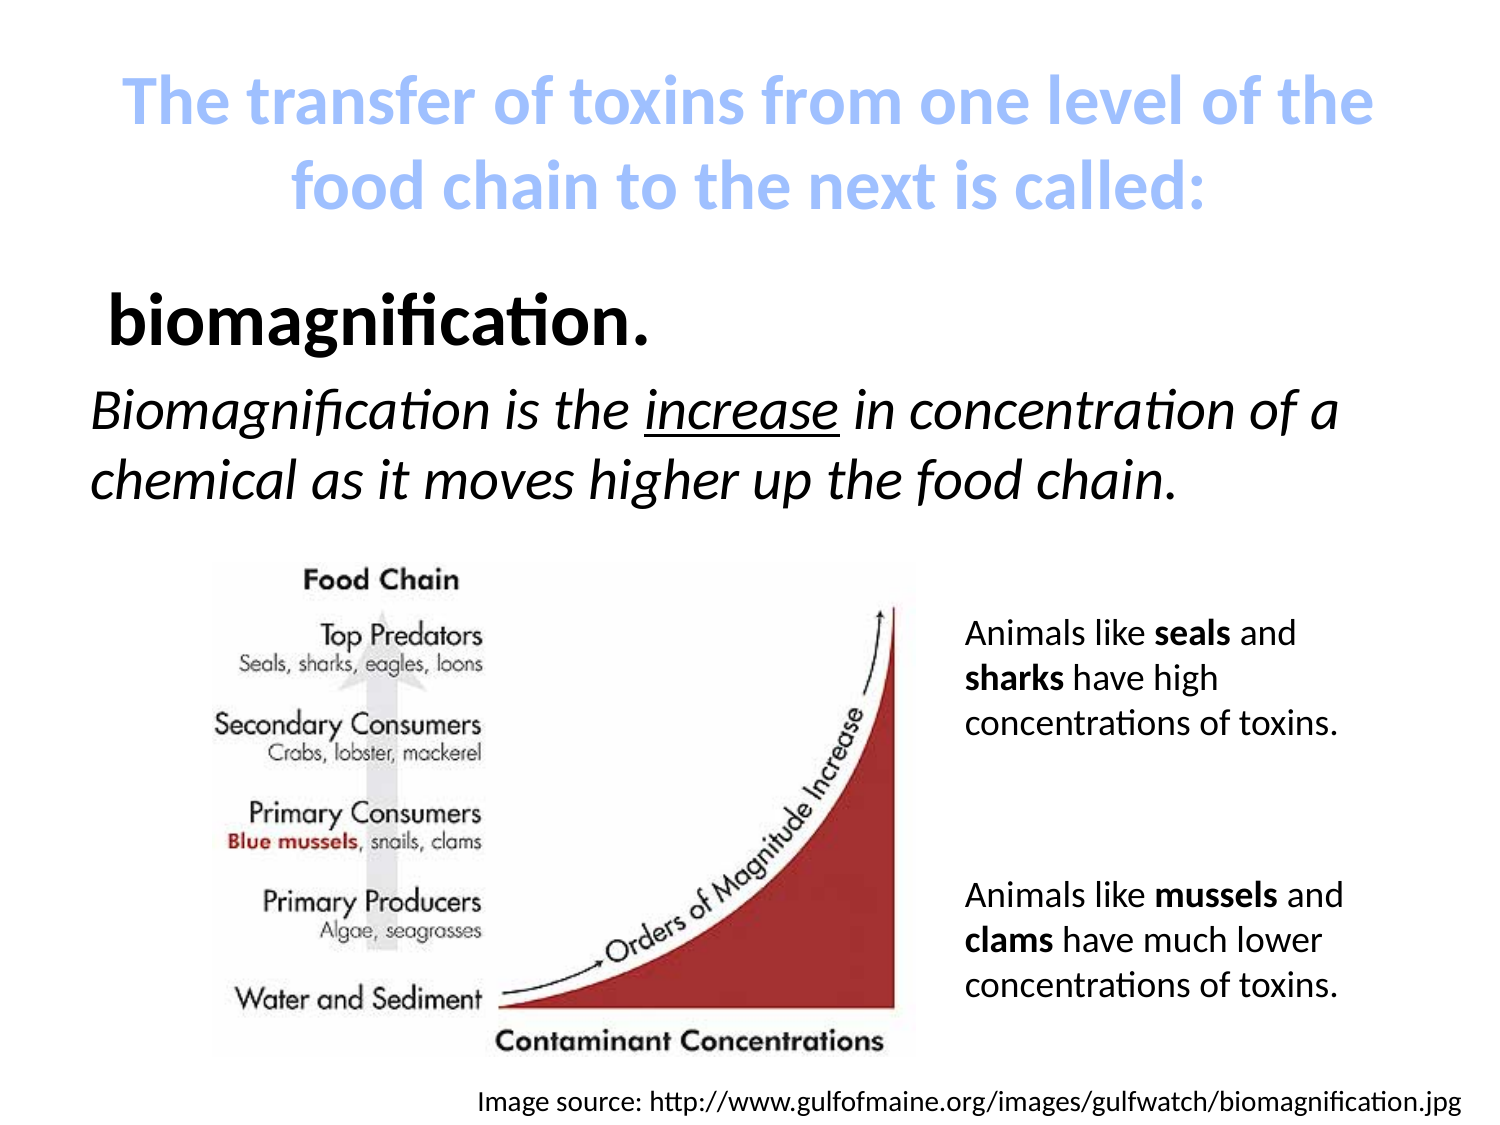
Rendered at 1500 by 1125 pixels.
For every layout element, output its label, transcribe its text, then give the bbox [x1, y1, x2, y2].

picture [212, 562, 916, 1058]
text_box Image source: http://www.gulfofmaine.org/images/gulfwatch/biomagnification.jpg [462, 1074, 1500, 1125]
text_box Animals like mussels and clams have much lower concentrations of toxins. [949, 862, 1413, 1013]
text_box Animals like seals and sharks have high concentrations of toxins. [949, 600, 1413, 751]
list biomagnification. Biomagnification is the increase in concentration of a chemical as it moves higher up the food chain. [75, 262, 1425, 1100]
title The transfer of toxins from one level of the food chain to the next is called: [75, 45, 1425, 233]
